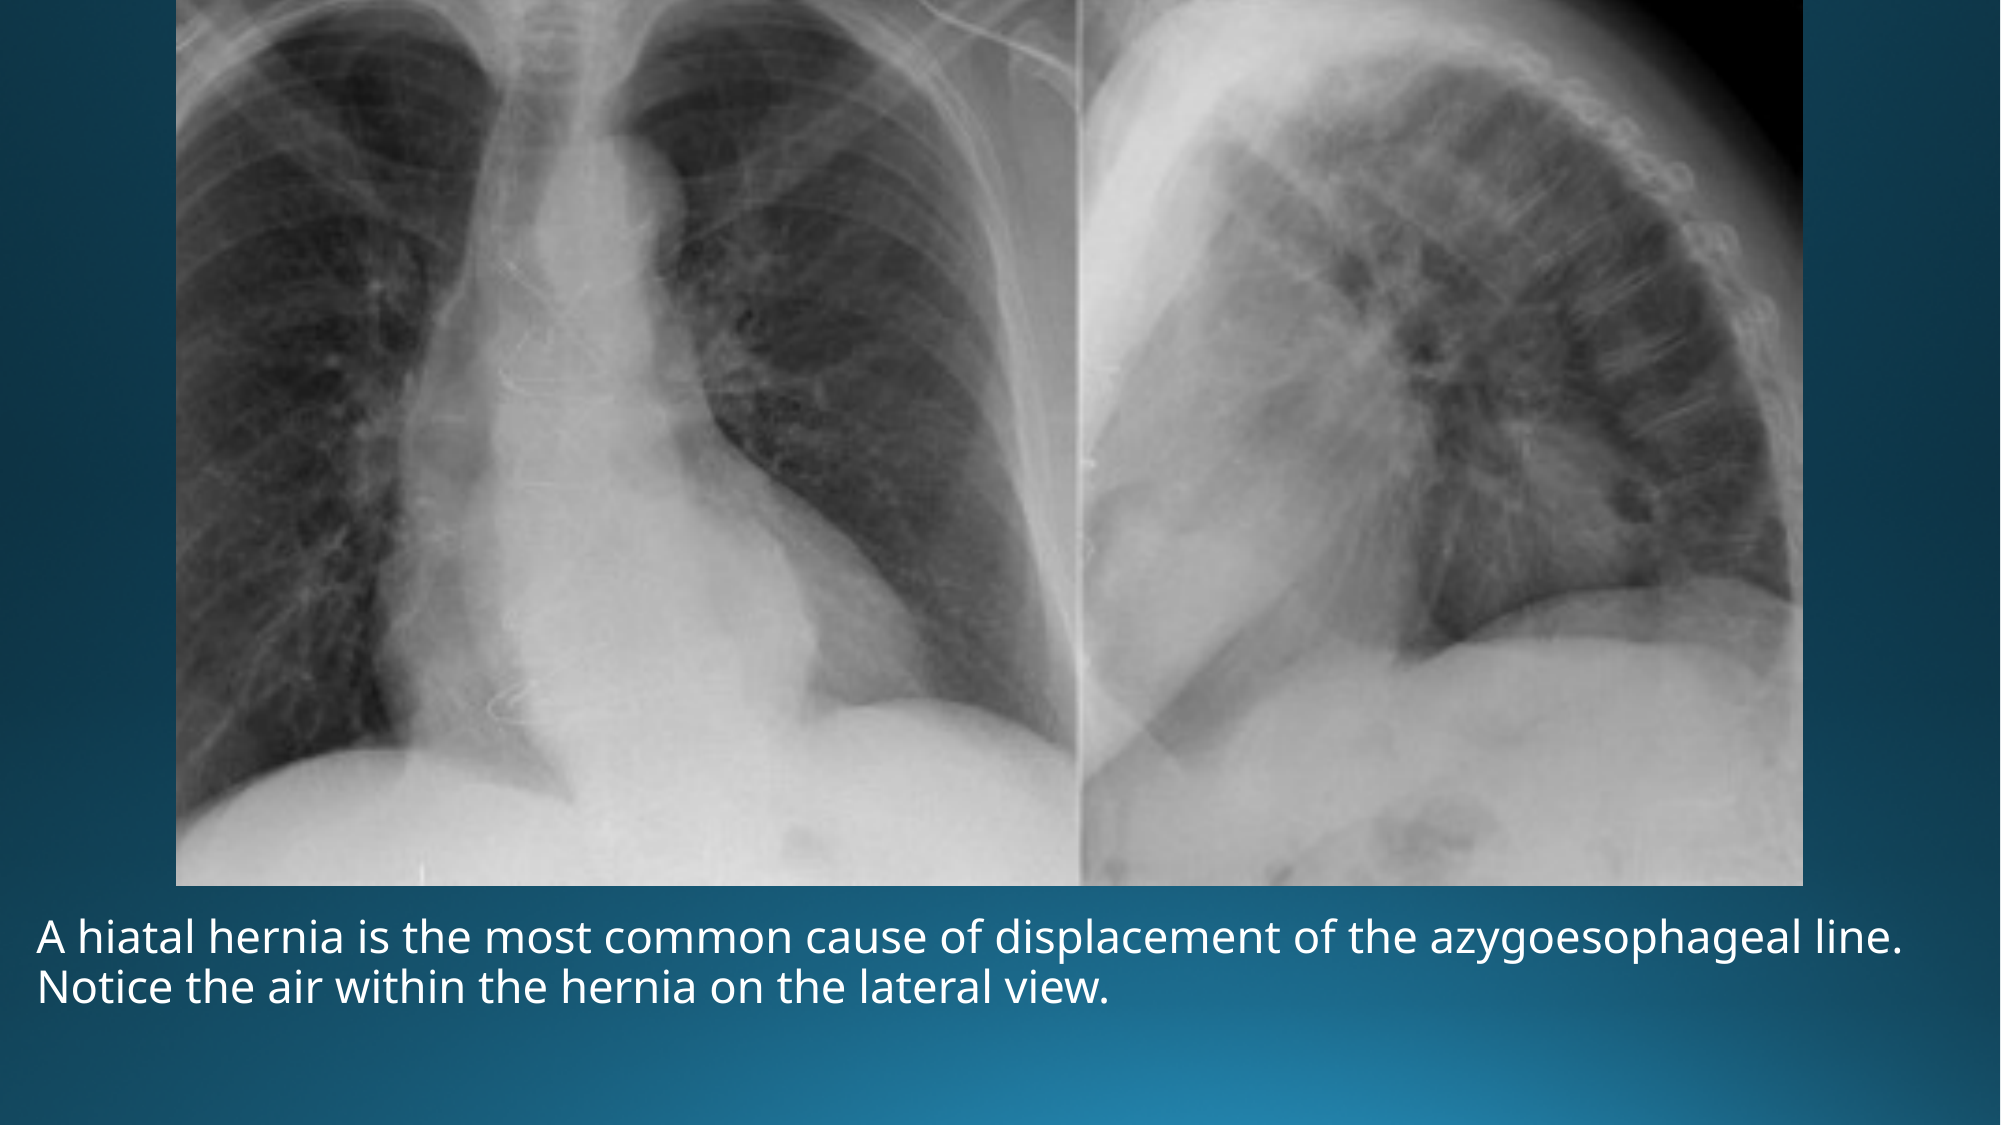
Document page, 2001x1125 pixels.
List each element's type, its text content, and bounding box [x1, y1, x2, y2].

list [176, 0, 1803, 886]
picture [0, 0, 2001, 1125]
title A hiatal hernia is the most common cause of displacement of the azygoesophageal line. Notice the air within the hernia on the lateral view. [21, 885, 1978, 1098]
